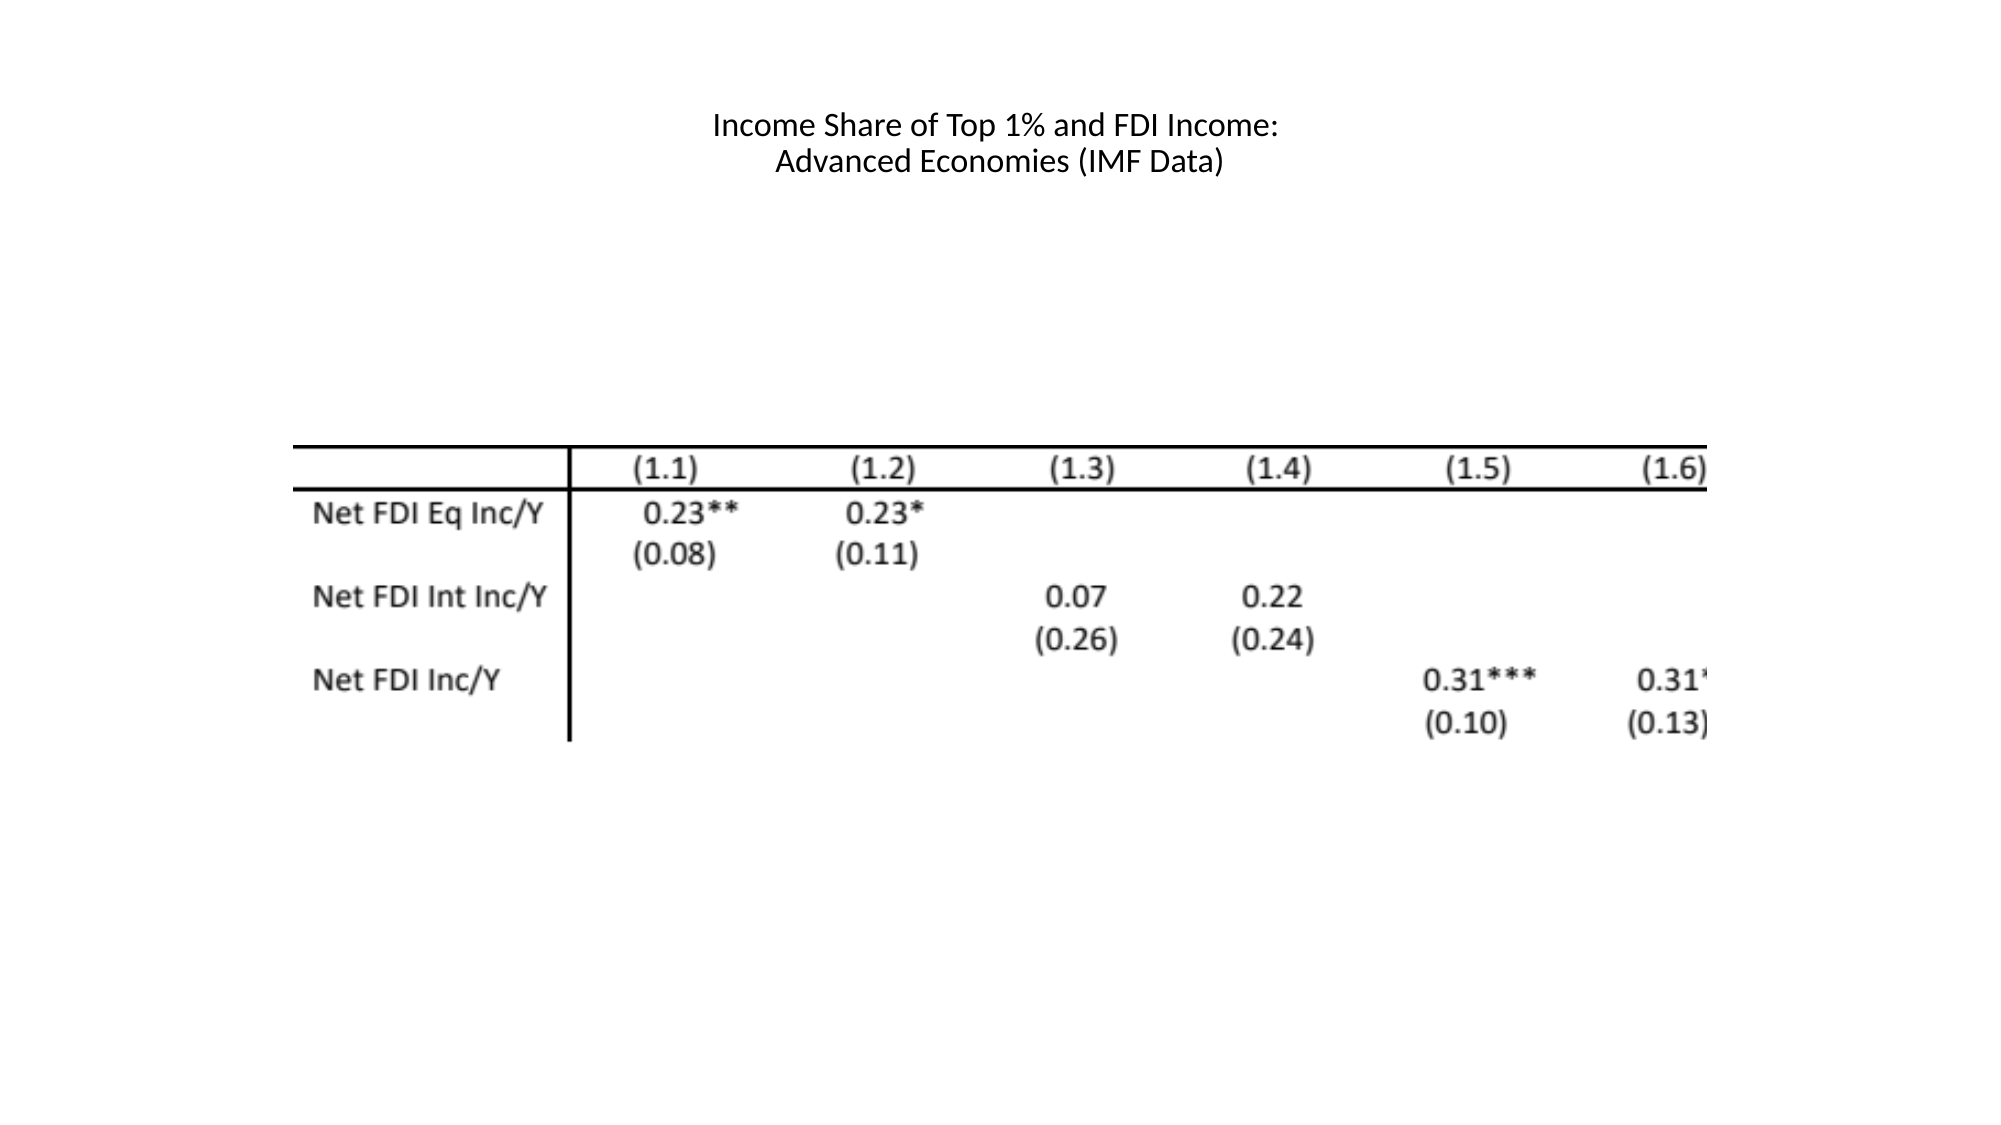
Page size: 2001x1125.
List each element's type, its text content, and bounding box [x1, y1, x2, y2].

title Income Share of Top 1% and FDI Income: Advanced Economies (IMF Data) [137, 59, 1863, 230]
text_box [293, 445, 1707, 781]
